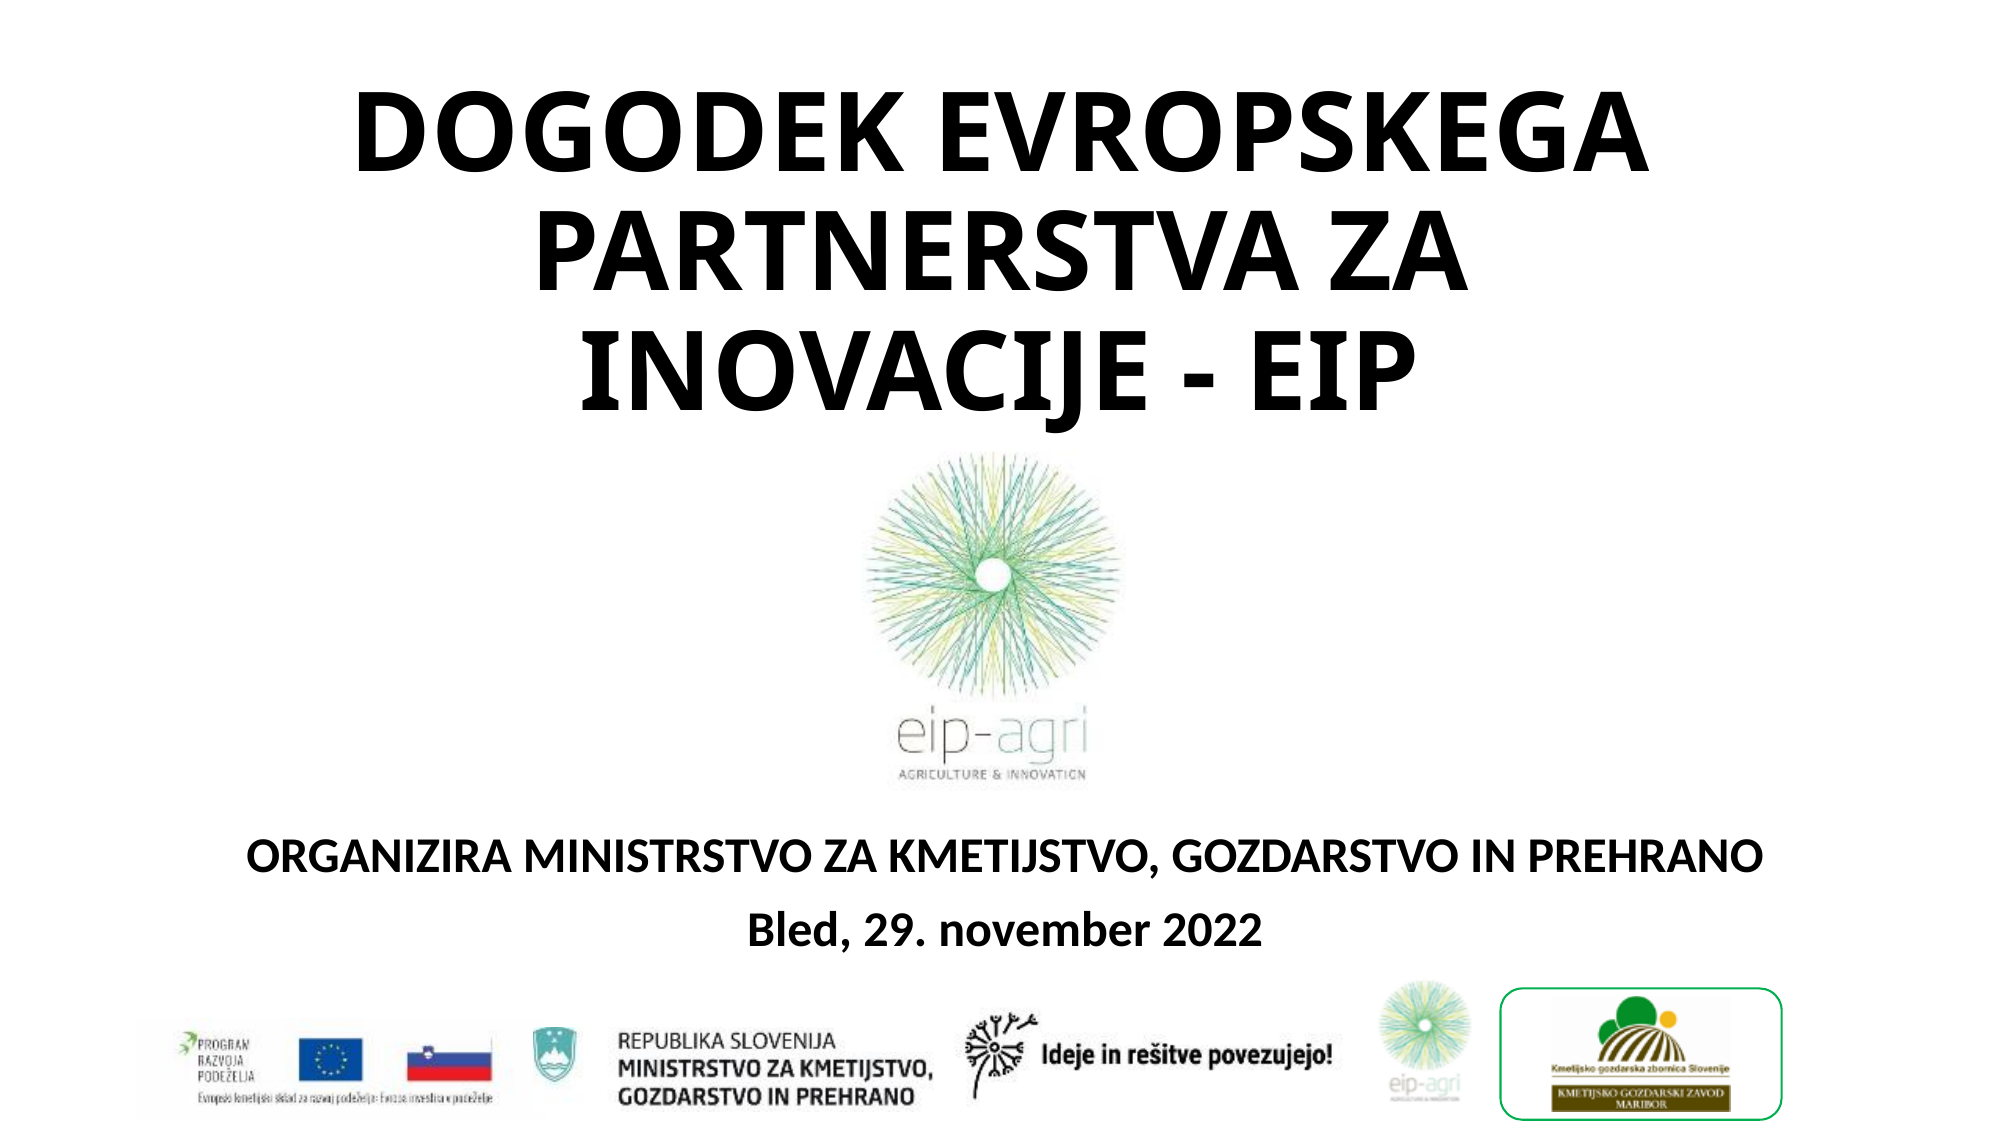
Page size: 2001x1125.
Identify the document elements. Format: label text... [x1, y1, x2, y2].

picture [136, 1018, 934, 1120]
picture [850, 427, 1151, 822]
picture [941, 969, 1502, 1125]
subtitle ORGANIZIRA MINISTRSTVO ZA KMETIJSTVO, GOZDARSTVO IN PREHRANO Bled, 29. november 2022 [228, 590, 1782, 970]
text_box [1501, 987, 1783, 1121]
picture [1551, 996, 1731, 1112]
title DOGODEK EVROPSKEGA PARTNERSTVA ZA INOVACIJE - EIP [249, 55, 1750, 442]
